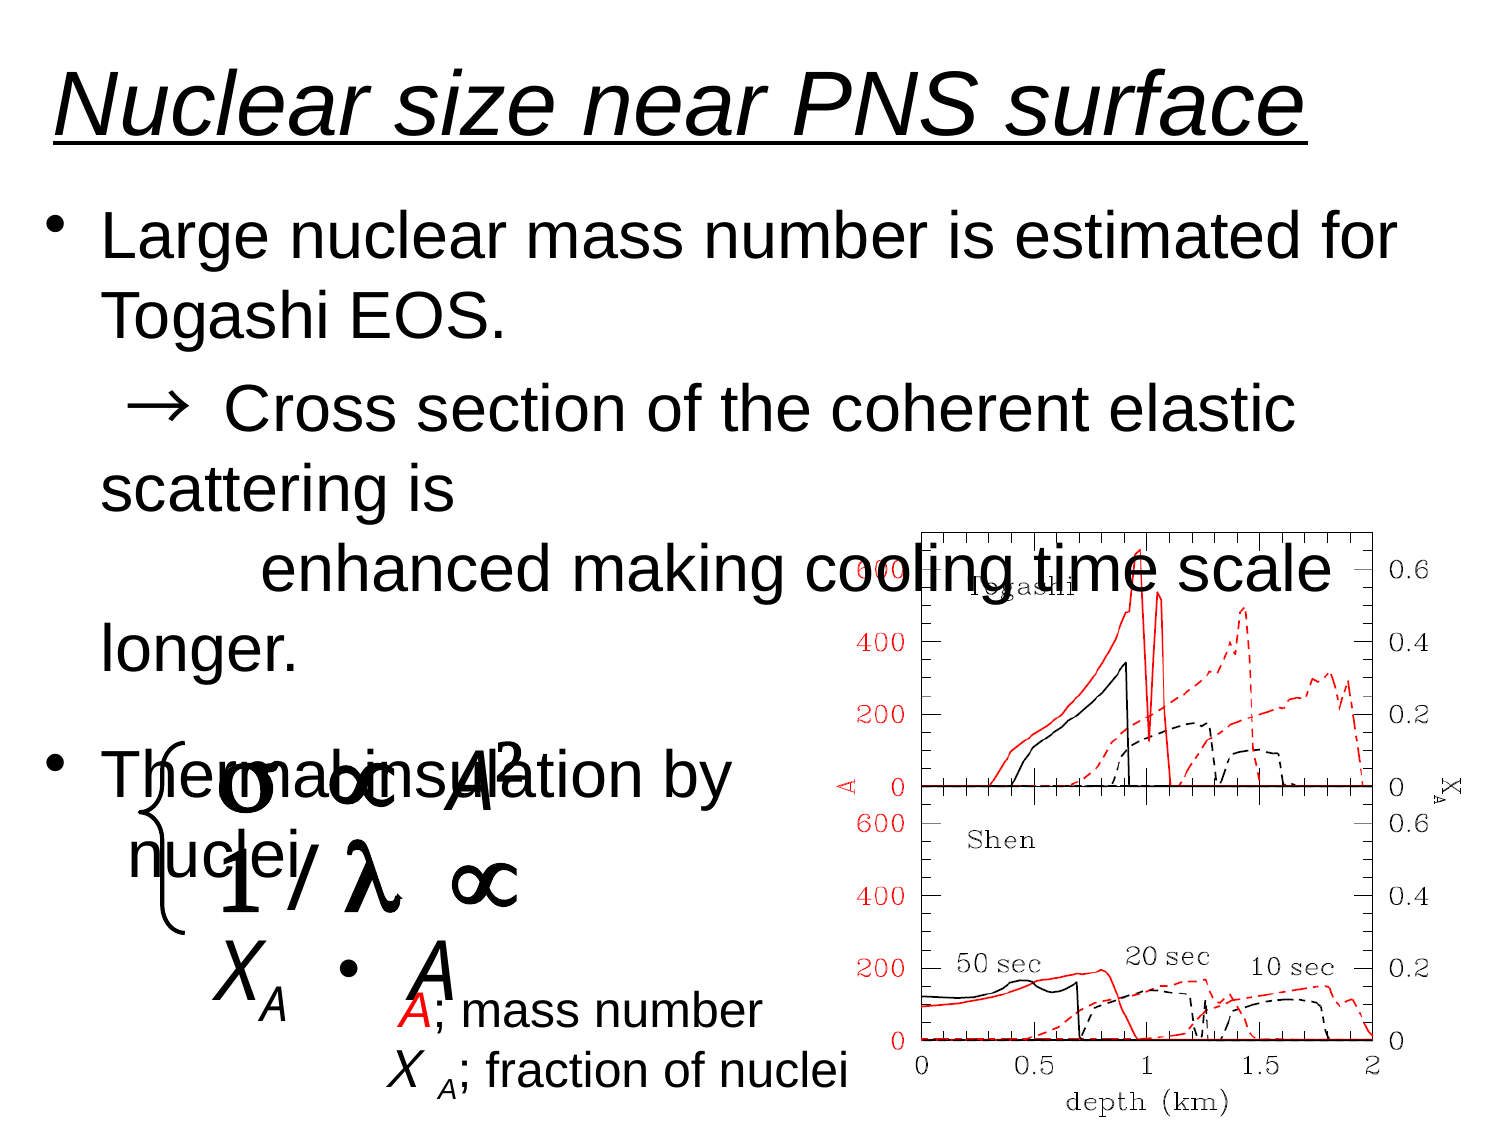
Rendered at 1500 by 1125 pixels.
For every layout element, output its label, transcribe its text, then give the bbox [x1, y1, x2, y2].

text_box A; mass number ＸA; fraction of nuclei [361, 969, 827, 1113]
list Large nuclear mass number is estimated for Togashi EOS. → Cross section of the coherent elastic scattering is enhanced making cooling time scale longer. Thermal insulation by nuclei [29, 184, 1471, 625]
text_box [139, 722, 739, 941]
title Nuclear size near PNS surface [37, 21, 1388, 176]
picture [832, 526, 1472, 1121]
